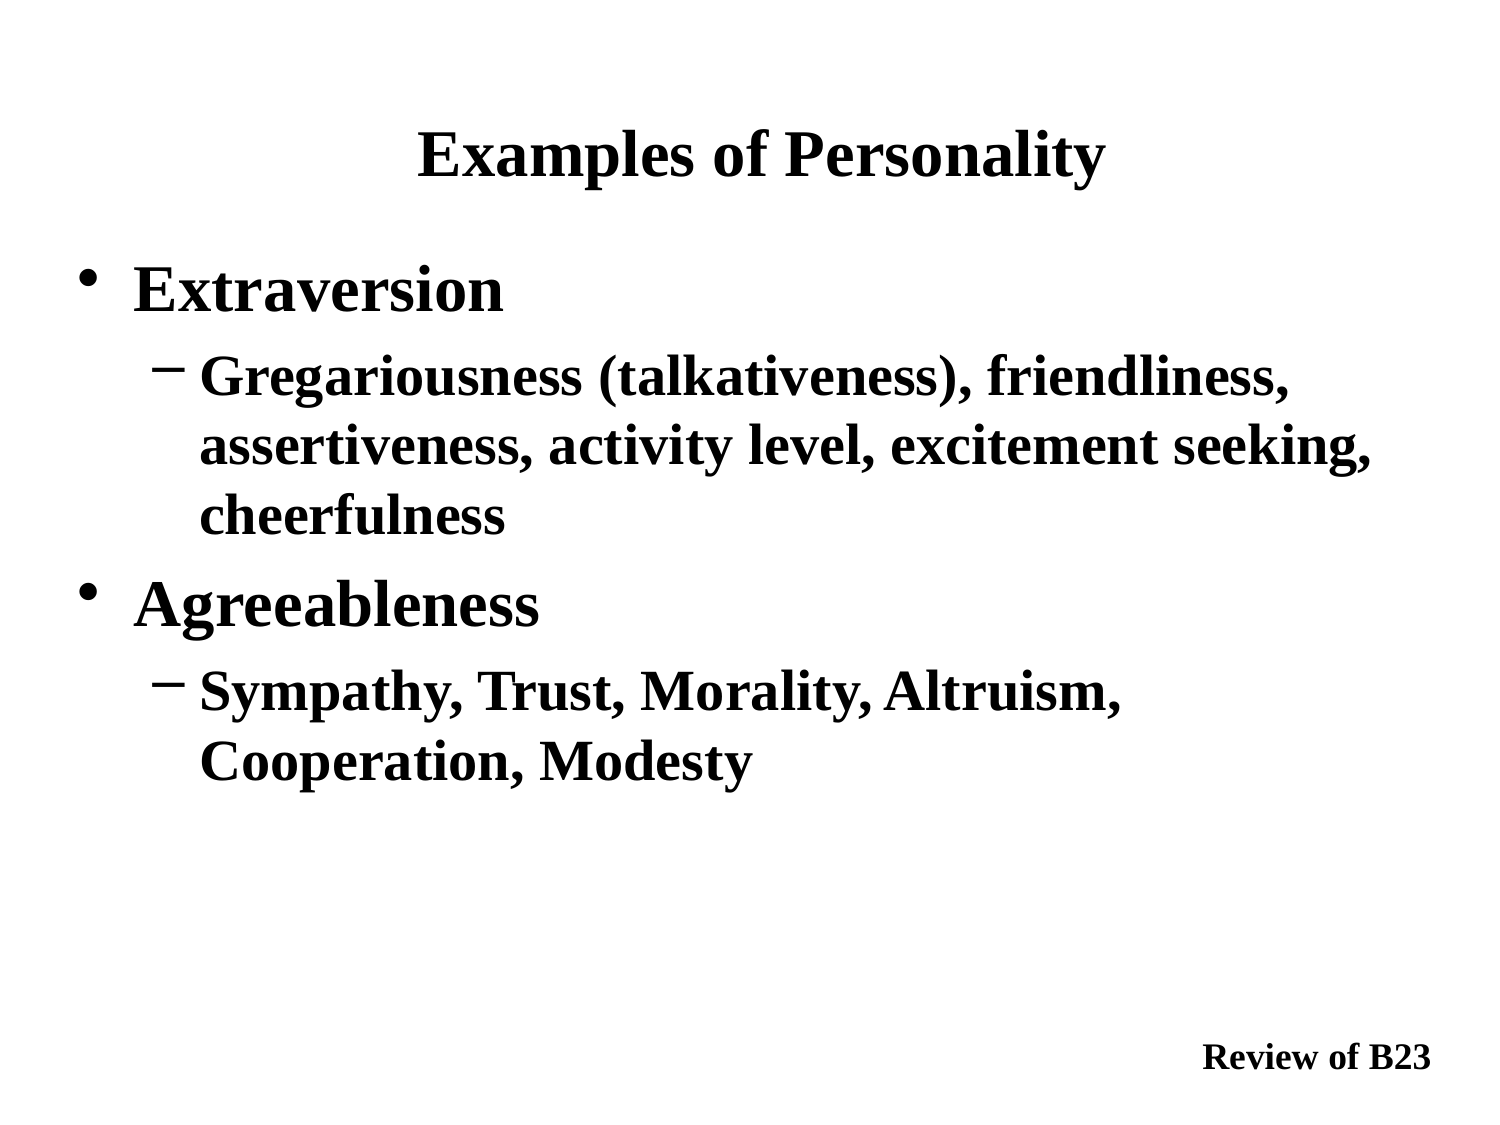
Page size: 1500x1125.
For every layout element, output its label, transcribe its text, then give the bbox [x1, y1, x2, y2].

text_box Review of B23 [1187, 1024, 1474, 1085]
list Extraversion Gregariousness (talkativeness), friendliness, assertiveness, activity level, excitement seeking, cheerfulness Agreeableness Sympathy, Trust, Morality, Altruism, Cooperation, Modesty [62, 237, 1463, 1075]
title Examples of Personality [99, 50, 1427, 237]
